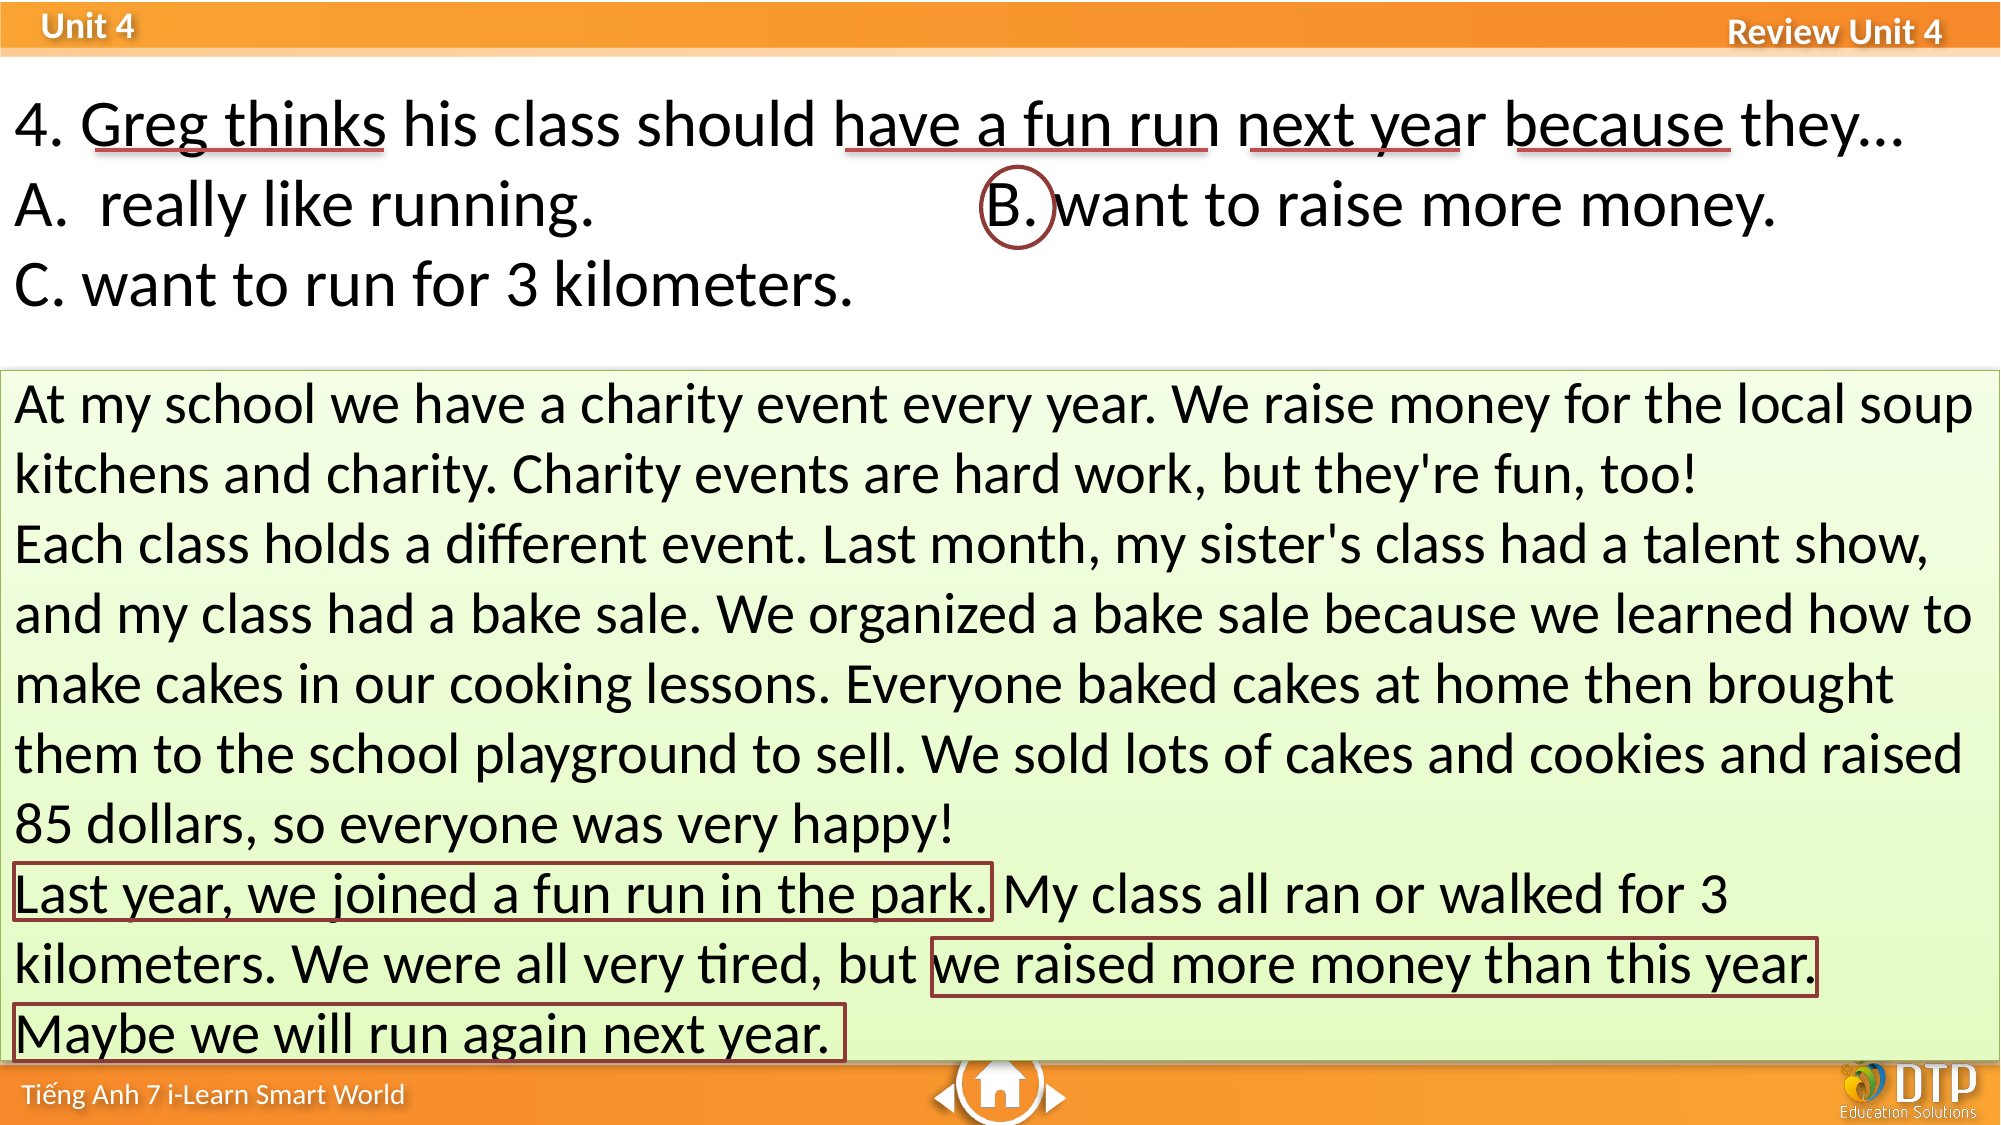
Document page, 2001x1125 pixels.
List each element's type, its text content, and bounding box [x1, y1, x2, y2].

text_box [930, 936, 1819, 998]
text_box At my school we have a charity event every year. We raise money for the local soup kitchens and charity. Charity events are hard work, but they're fun, too! Each class holds a different event. Last month, my sister's class had a talent show, and my class had a bake sale. We organized a bake sale because we learned how to make cakes in our cooking lessons. Everyone baked cakes at home then brought them to the school playground to sell. We sold lots of cakes and cookies and raised 85 dollars, so everyone was very happy! Last year, we joined a fun run in the park. My class all ran or walked for 3 kilometers. We were all very tired, but we raised more money than this year. Maybe we will run again next year. [0, 370, 2000, 1061]
text_box [978, 164, 1057, 251]
picture [0, 2, 2001, 1125]
text_box [12, 861, 994, 922]
text_box 4. Greg thinks his class should have a fun run next year because they... really like running. B. want to raise more money. C. want to run for 3 kilometers. [0, 72, 2000, 327]
text_box [12, 1002, 847, 1063]
